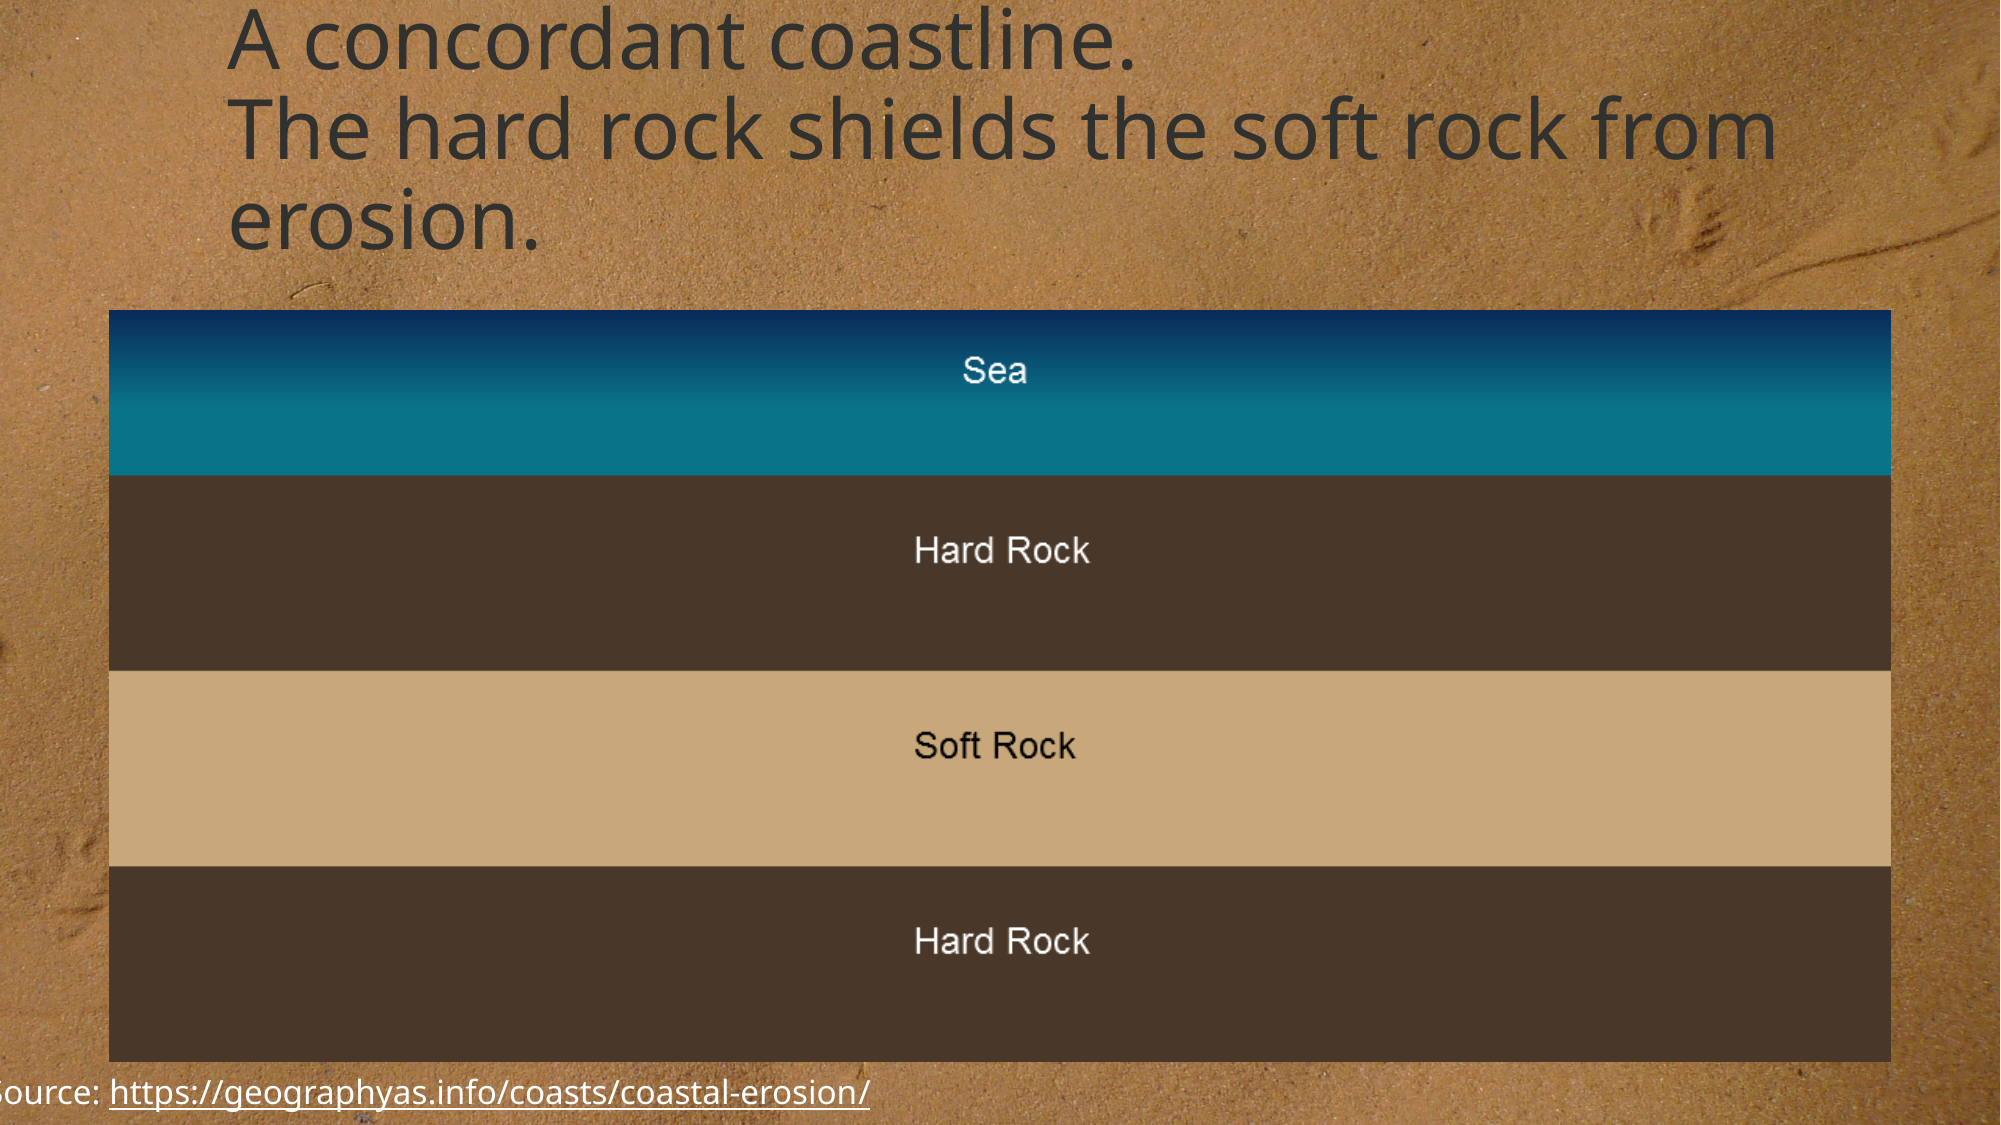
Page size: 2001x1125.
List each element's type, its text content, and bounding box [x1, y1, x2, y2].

text_box Source: https://geographyas.info/coasts/coastal-erosion/ [0, 1064, 895, 1125]
title A concordant coastline. The hard rock shields the soft rock from erosion. [212, 68, 1974, 275]
picture [0, 0, 2001, 1125]
